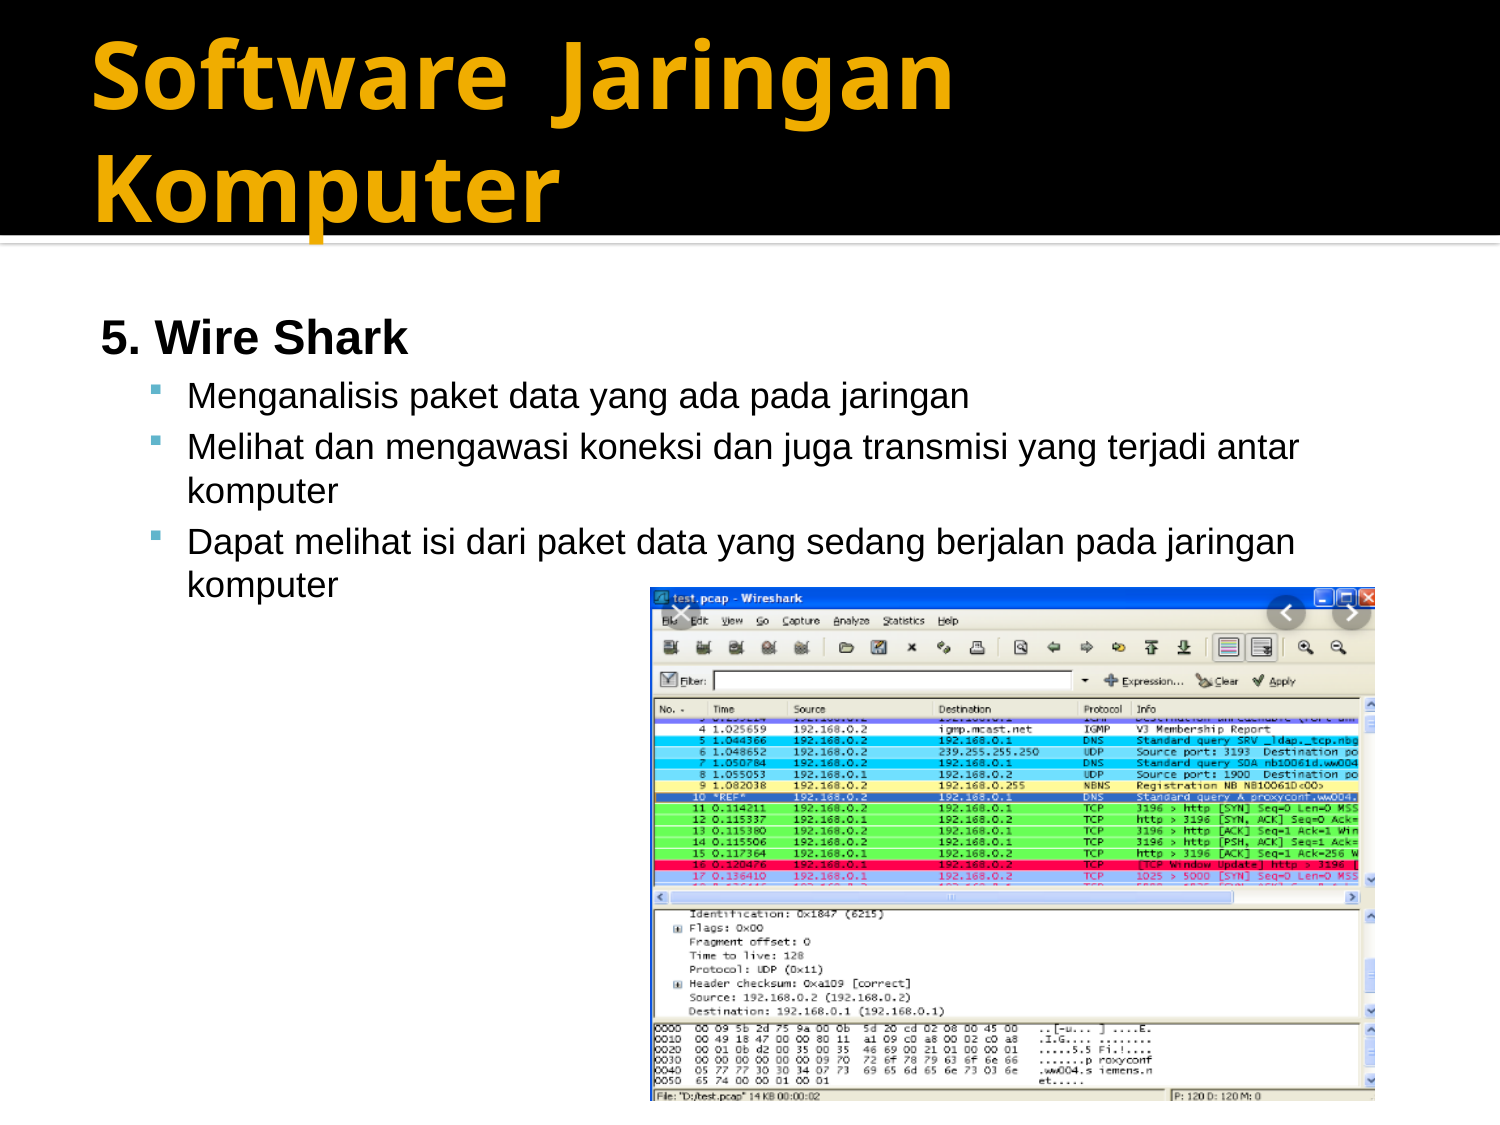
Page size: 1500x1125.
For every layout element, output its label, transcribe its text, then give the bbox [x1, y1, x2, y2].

list 5. Wire Shark Menganalisis paket data yang ada pada jaringan Melihat dan mengawasi koneksi dan juga transmisi yang terjadi antar komputer Dapat melihat isi dari paket data yang sedang berjalan pada jaringan komputer [75, 291, 1425, 613]
picture [649, 587, 1376, 1101]
title Software Jaringan Komputer [75, 25, 1425, 231]
